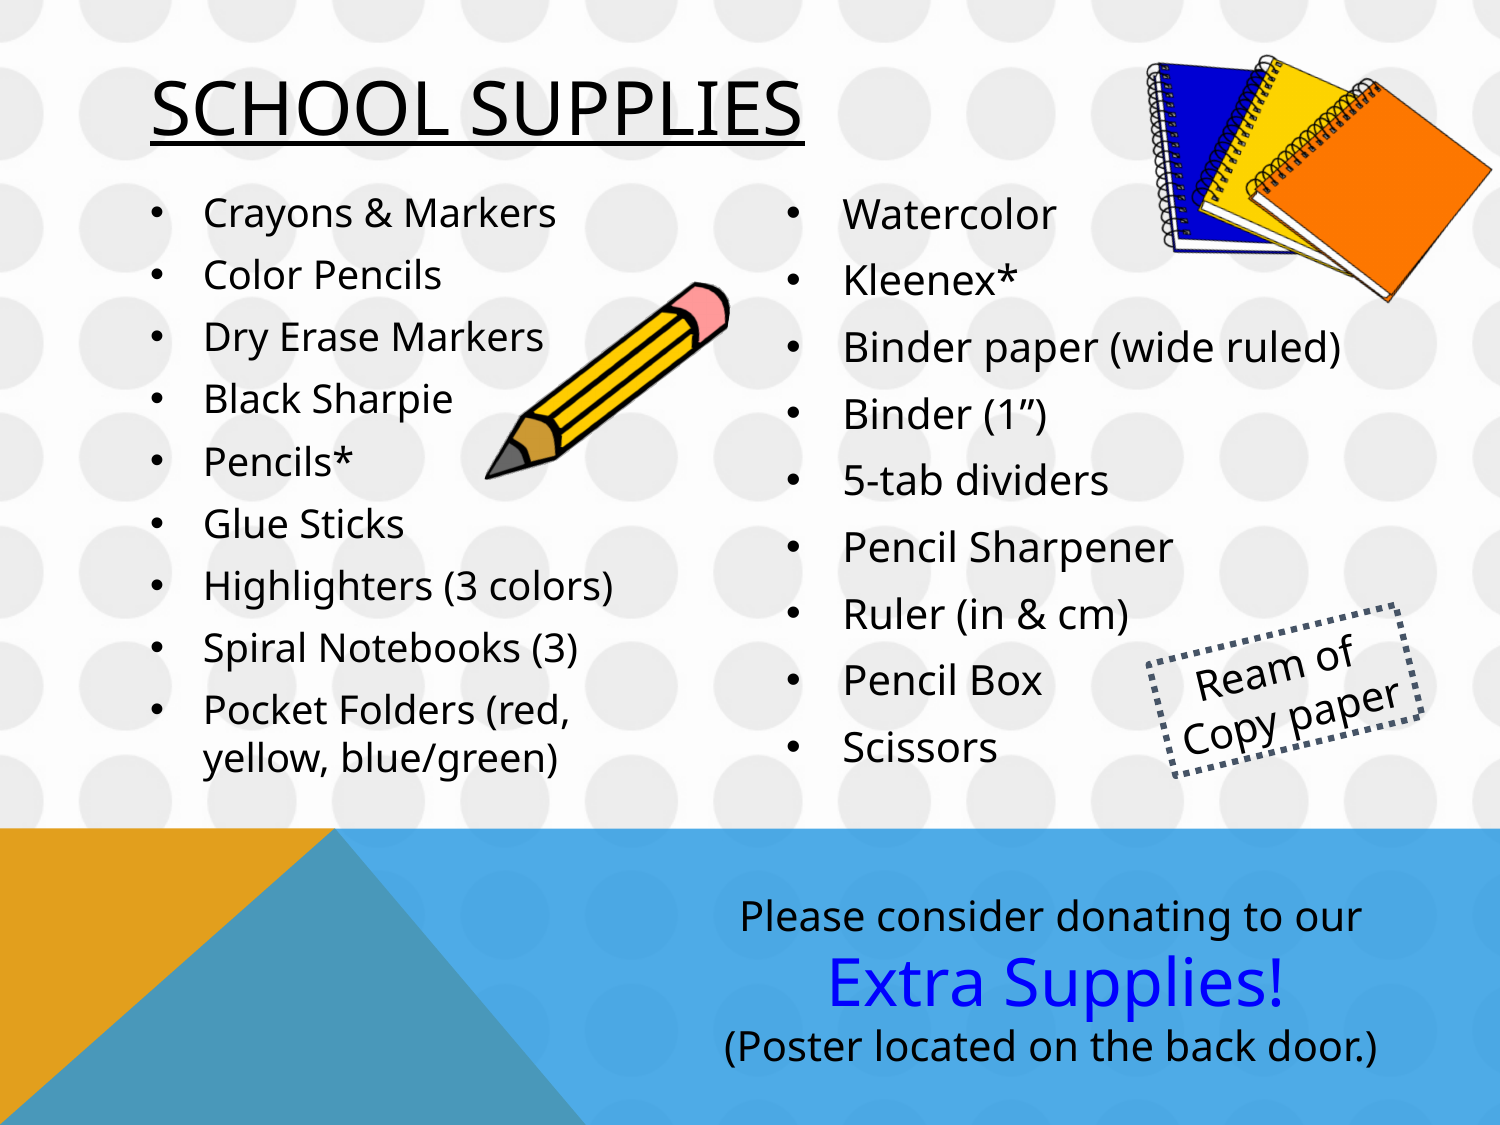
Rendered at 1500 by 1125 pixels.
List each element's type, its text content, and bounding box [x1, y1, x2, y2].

list Crayons & Markers Color Pencils Dry Erase Markers Black Sharpie Pencils* Glue Sticks Highlighters (3 colors) Spiral Notebooks (3) Pocket Folders (red, yellow, blue/green) [135, 179, 660, 789]
list Watercolor Kleenex* Binder paper (wide ruled) Binder (1”) 5-tab dividers Pencil Sharpener Ruler (in & cm) Pencil Box Scissors [771, 179, 1407, 789]
text_box Ream of Copy paper [1148, 604, 1423, 776]
text_box Please consider donating to our Extra Supplies! (Poster located on the back door.) [660, 882, 1453, 1078]
picture [1098, 16, 1500, 334]
title school supplies [135, 60, 1122, 150]
picture [485, 254, 733, 512]
